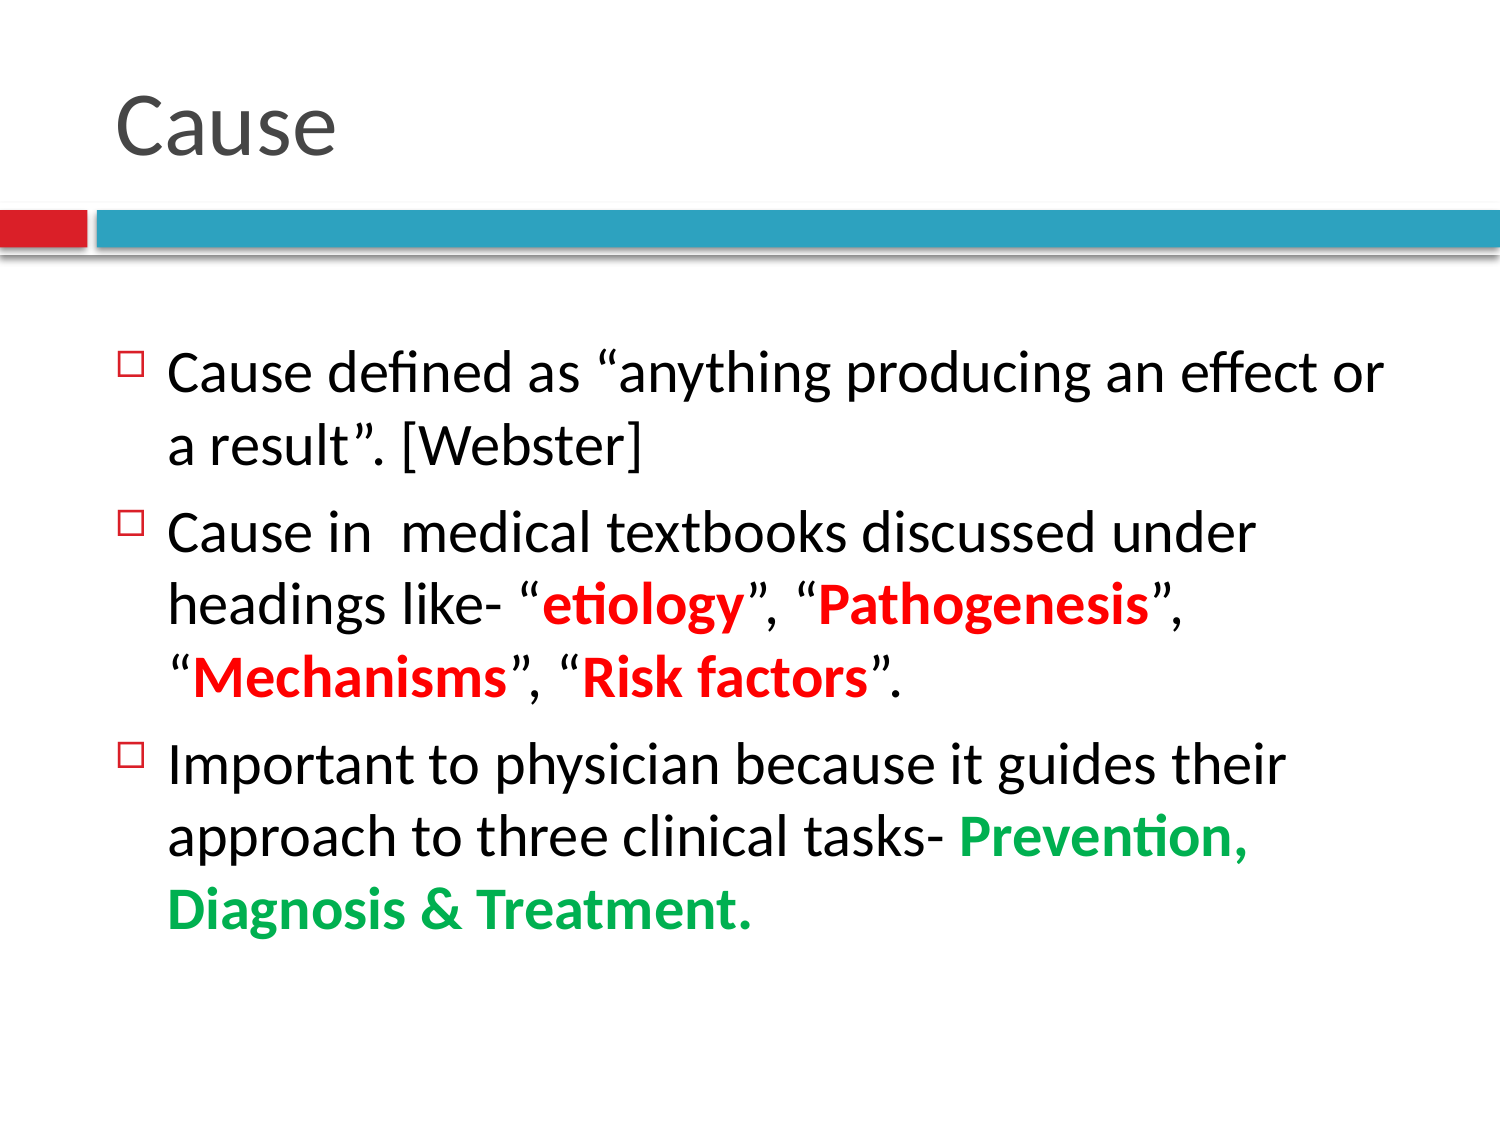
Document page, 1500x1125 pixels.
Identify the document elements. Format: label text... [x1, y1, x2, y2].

list Cause defined as “anything producing an effect or a result”. [Webster] Cause in medical textbooks discussed under headings like- “etiology”, “Pathogenesis”, “Mechanisms”, “Risk factors”. Important to physician because it guides their approach to three clinical tasks- Prevention, Diagnosis & Treatment. [99, 324, 1438, 1063]
title Cause [100, 37, 1438, 200]
